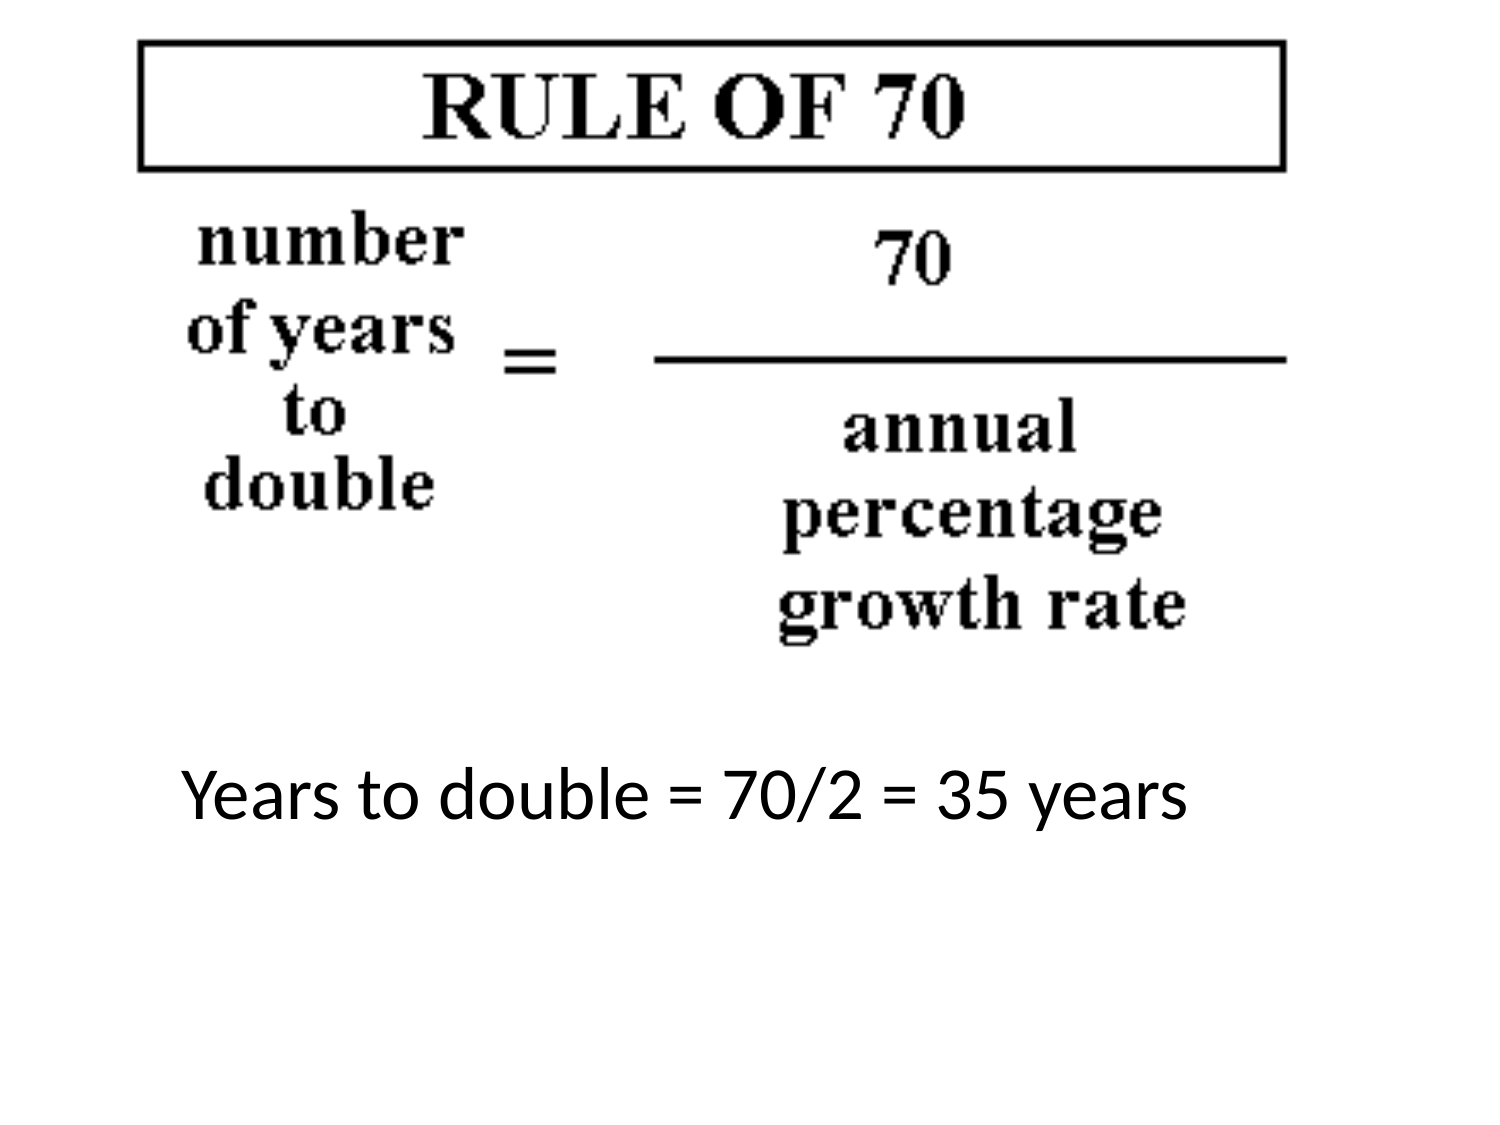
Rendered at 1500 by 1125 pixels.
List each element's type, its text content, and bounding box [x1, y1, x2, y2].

picture [124, 24, 1315, 688]
text_box Years to double = 70/2 = 35 years [167, 737, 1205, 843]
